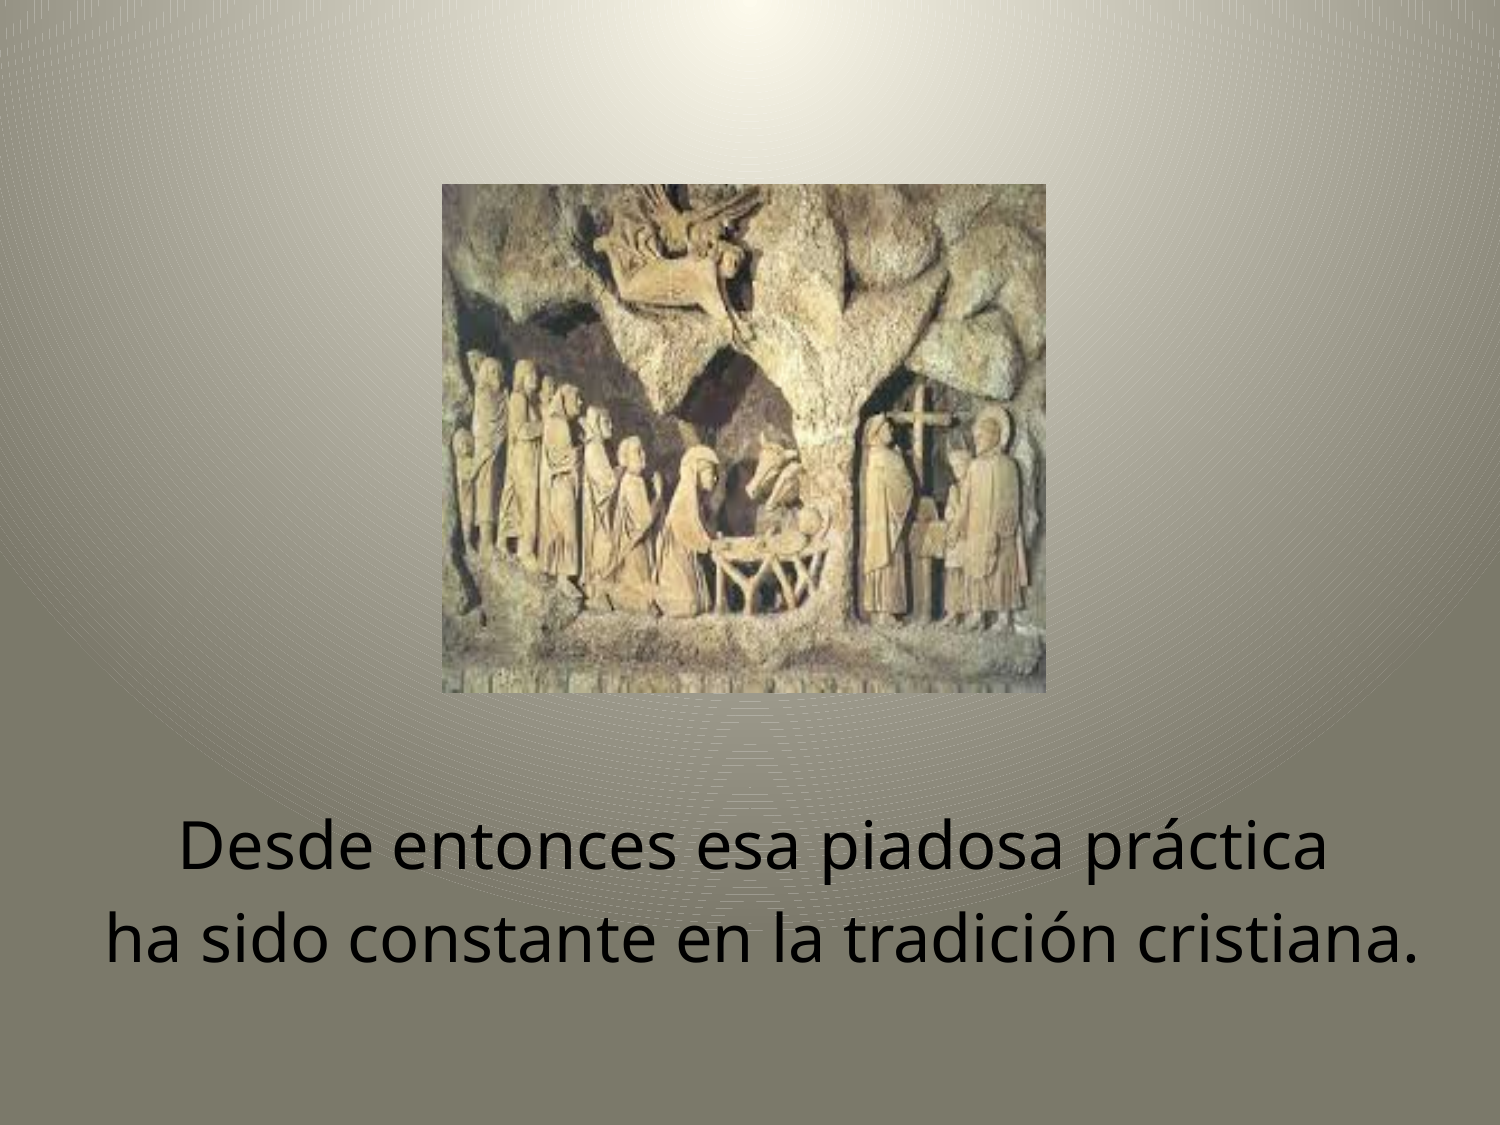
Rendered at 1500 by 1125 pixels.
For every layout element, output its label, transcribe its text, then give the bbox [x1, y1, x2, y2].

list Desde entonces esa piadosa práctica ha sido constante en la tradición cristiana. [88, 515, 1439, 1058]
picture [442, 183, 1046, 693]
